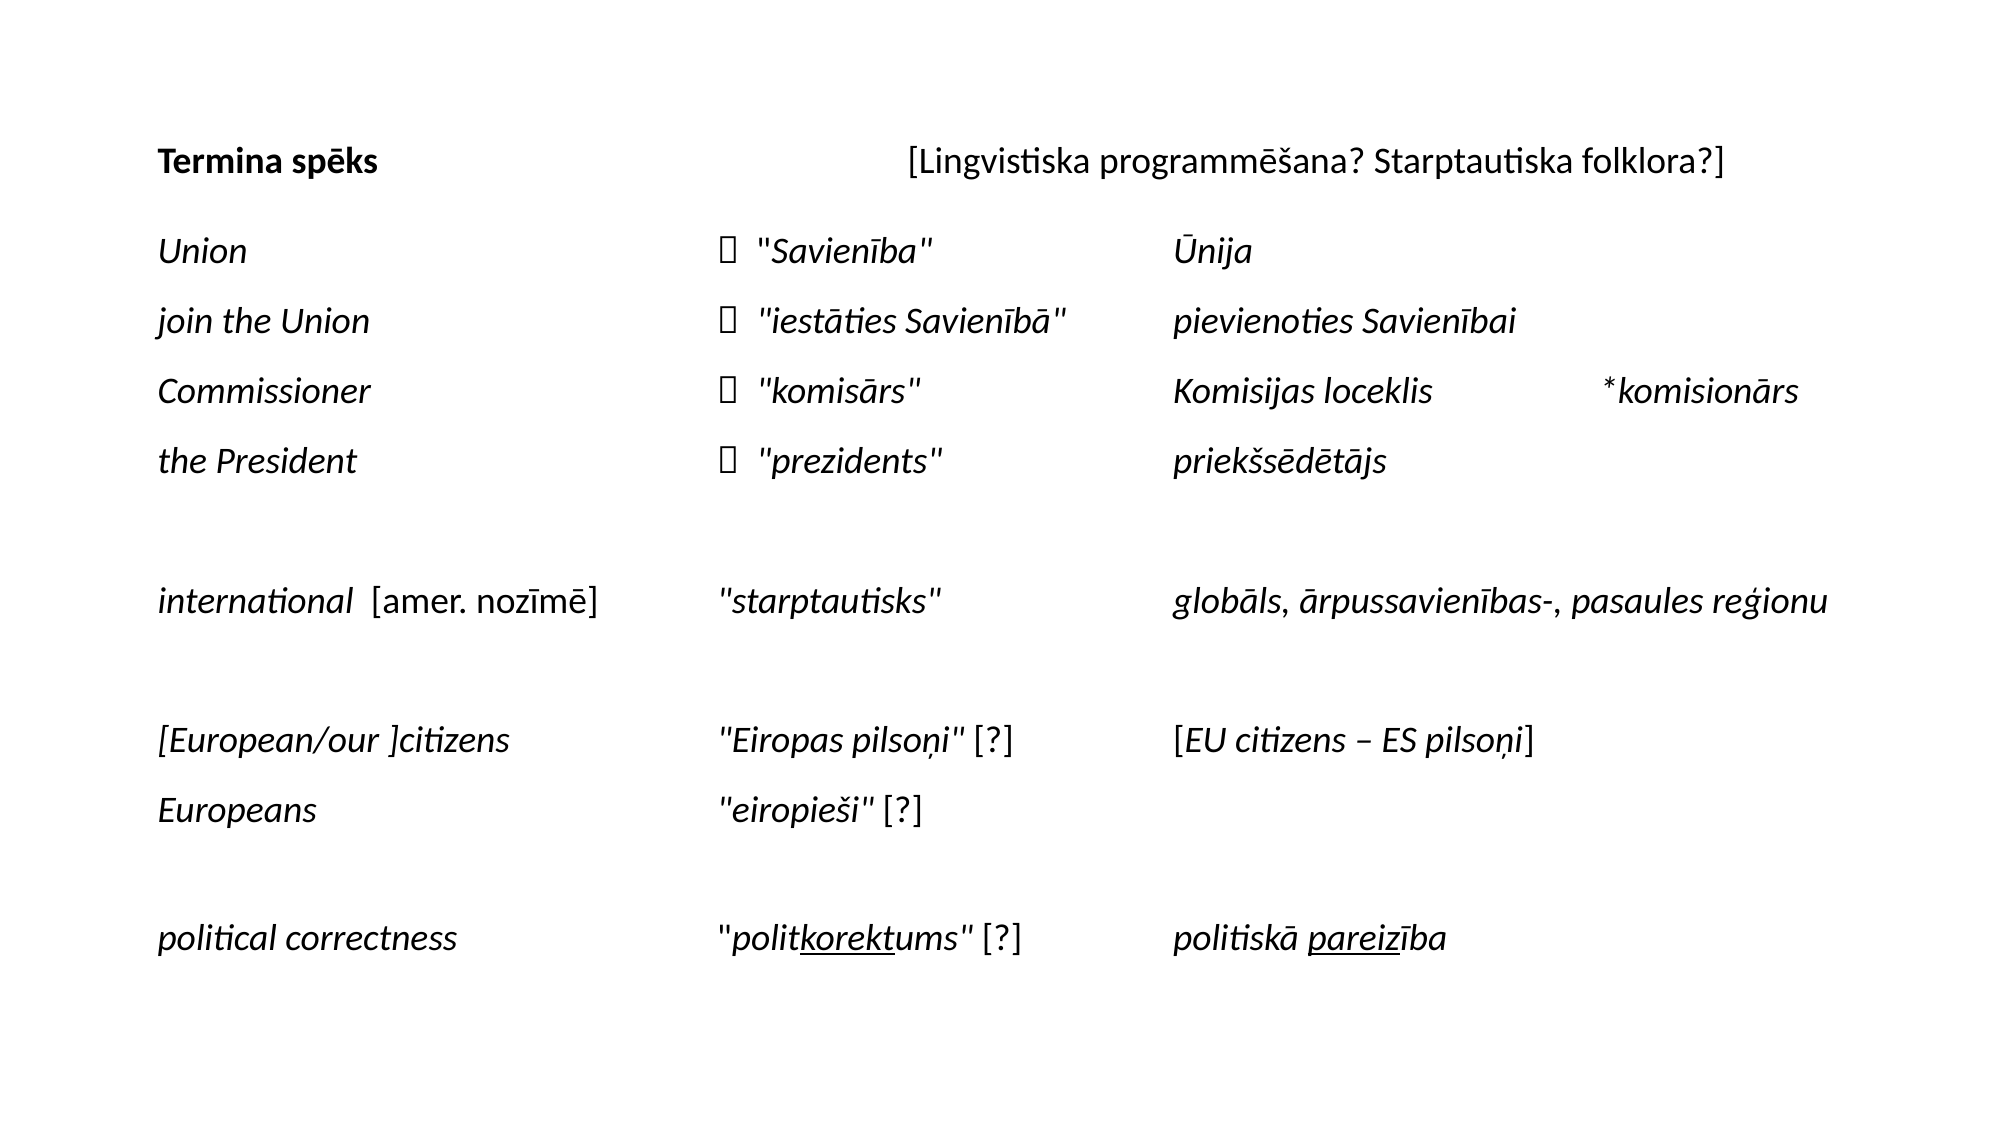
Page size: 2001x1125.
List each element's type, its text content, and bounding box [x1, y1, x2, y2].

text_box Termina spēks [Lingvistiska programmēšana? Starptautiska folklora?] Union  "Savienība" Ūnija join the Union  "iestāties Savienībā" pievienoties Savienībai Commissioner  "komisārs" Komisijas loceklis *komisionārs the President  "prezidents" priekšsēdētājs international [amer. nozīmē] "starptautisks" globāls, ārpussavienības-, pasaules reģionu [European/our ]citizens "Eiropas pilsoņi" [?] [EU citizens – ES pilsoņi] Europeans "eiropieši" [?] political correctness "politkorektums" [?] politiskā pareizība [142, 128, 1870, 966]
